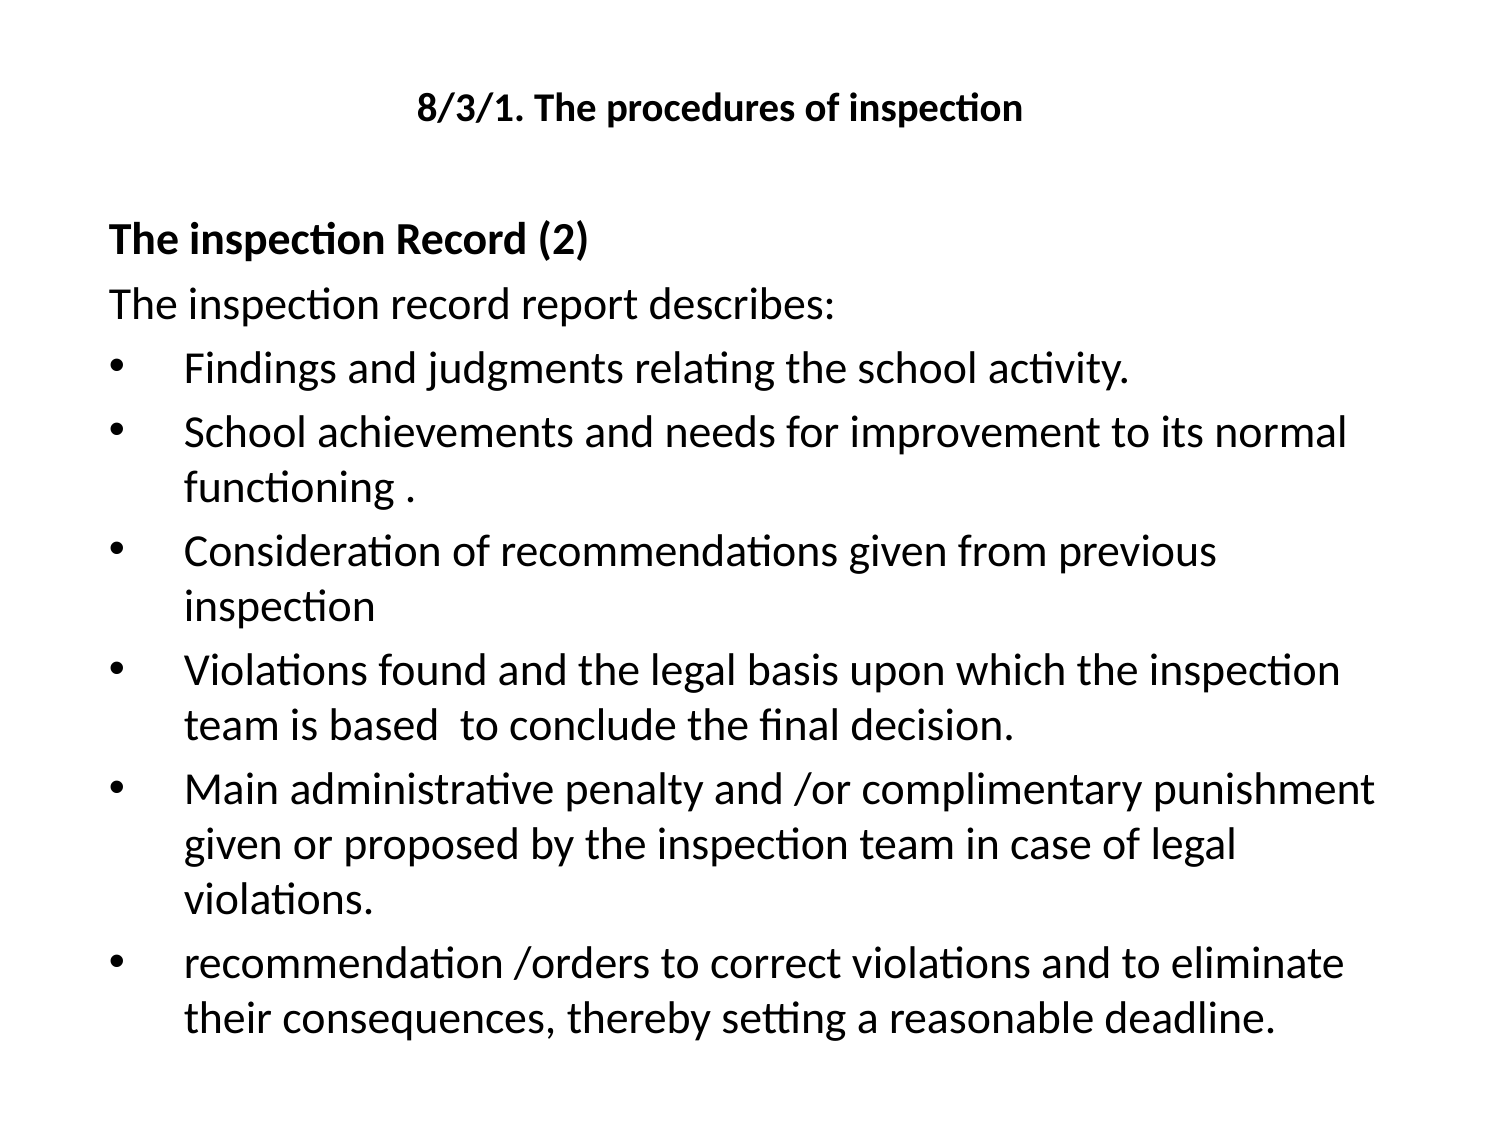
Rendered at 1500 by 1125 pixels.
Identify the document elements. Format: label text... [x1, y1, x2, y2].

list The inspection Record (2) The inspection record report describes: Findings and judgments relating the school activity. School achievements and needs for improvement to its normal functioning . Consideration of recommendations given from previous inspection Violations found and the legal basis upon which the inspection team is based to conclude the final decision. Main administrative penalty and /or complimentary punishment given or proposed by the inspection team in case of legal violations. recommendation /orders to correct violations and to eliminate their consequences, thereby setting a reasonable deadline. [75, 137, 1425, 880]
title 8/3/1. The procedures of inspection [99, 19, 1350, 137]
